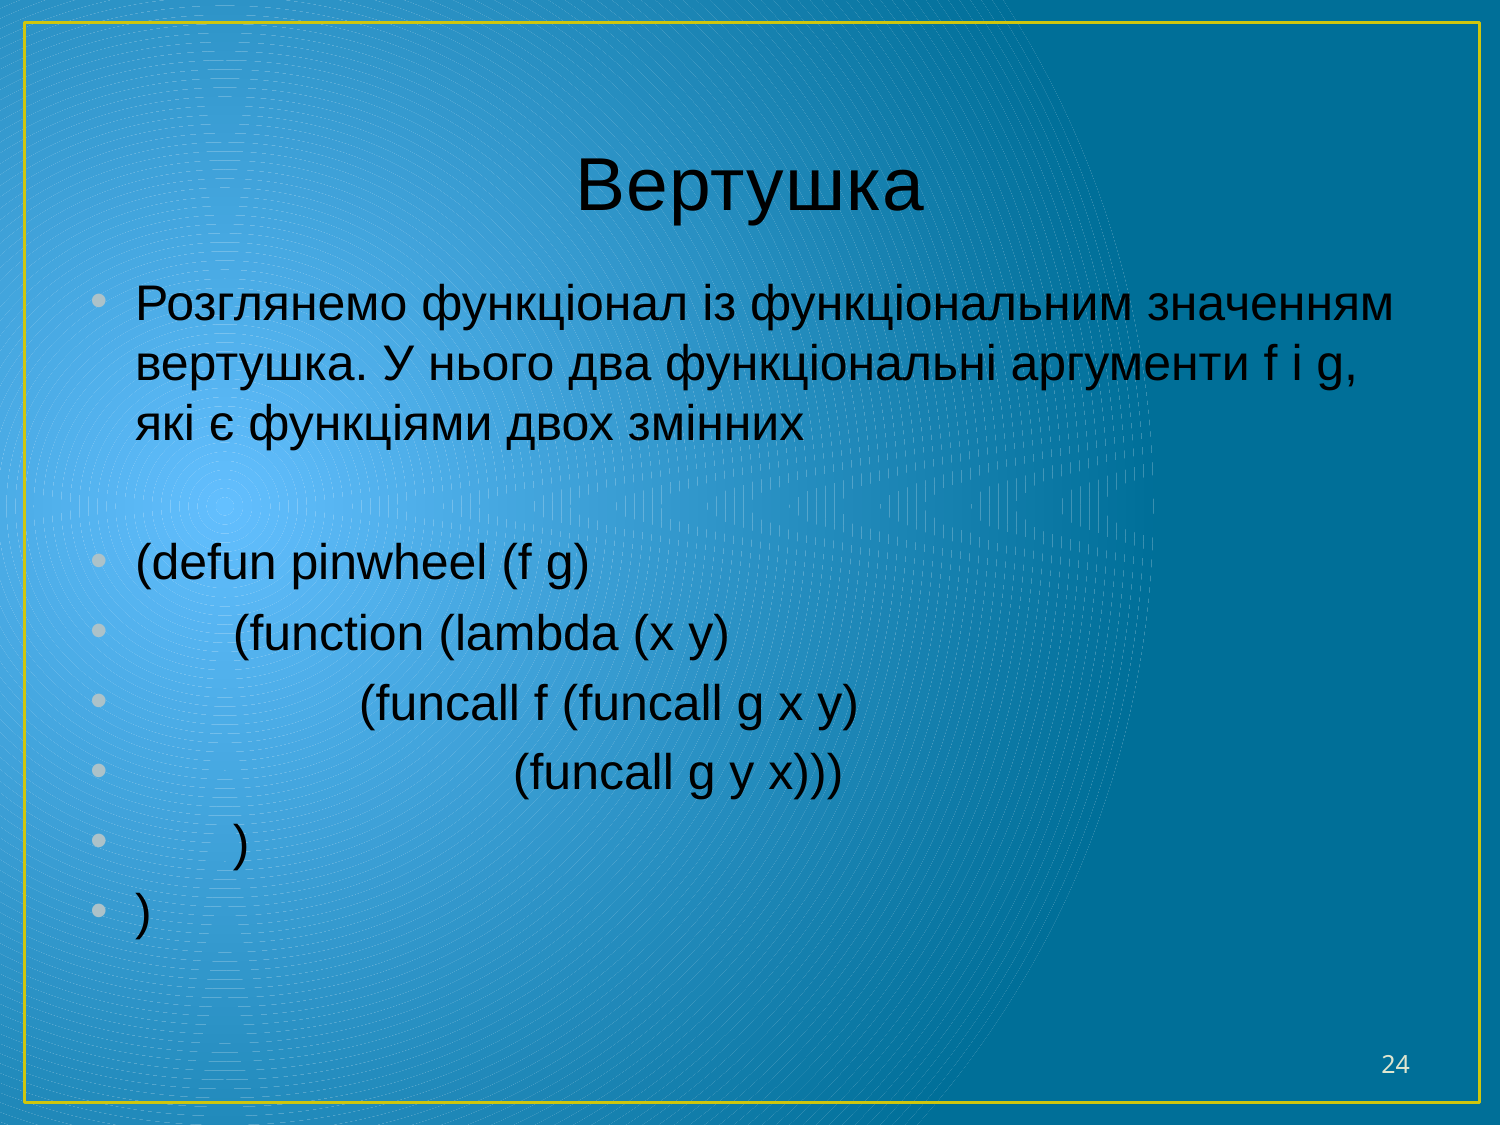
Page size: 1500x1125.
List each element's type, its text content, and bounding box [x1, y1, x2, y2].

title Вертушка [75, 45, 1425, 233]
list Розглянемо функціонал із функціональним значенням вертушка. У нього два функціональні аргументи f і g, які є функціями двох змінних (defun pinwheel (f g) (function (lambda (x y) (funcall f (funcall g x y) (funcall g y x))) ) ) [75, 262, 1425, 1005]
slide_number 24 [1074, 1035, 1425, 1096]
